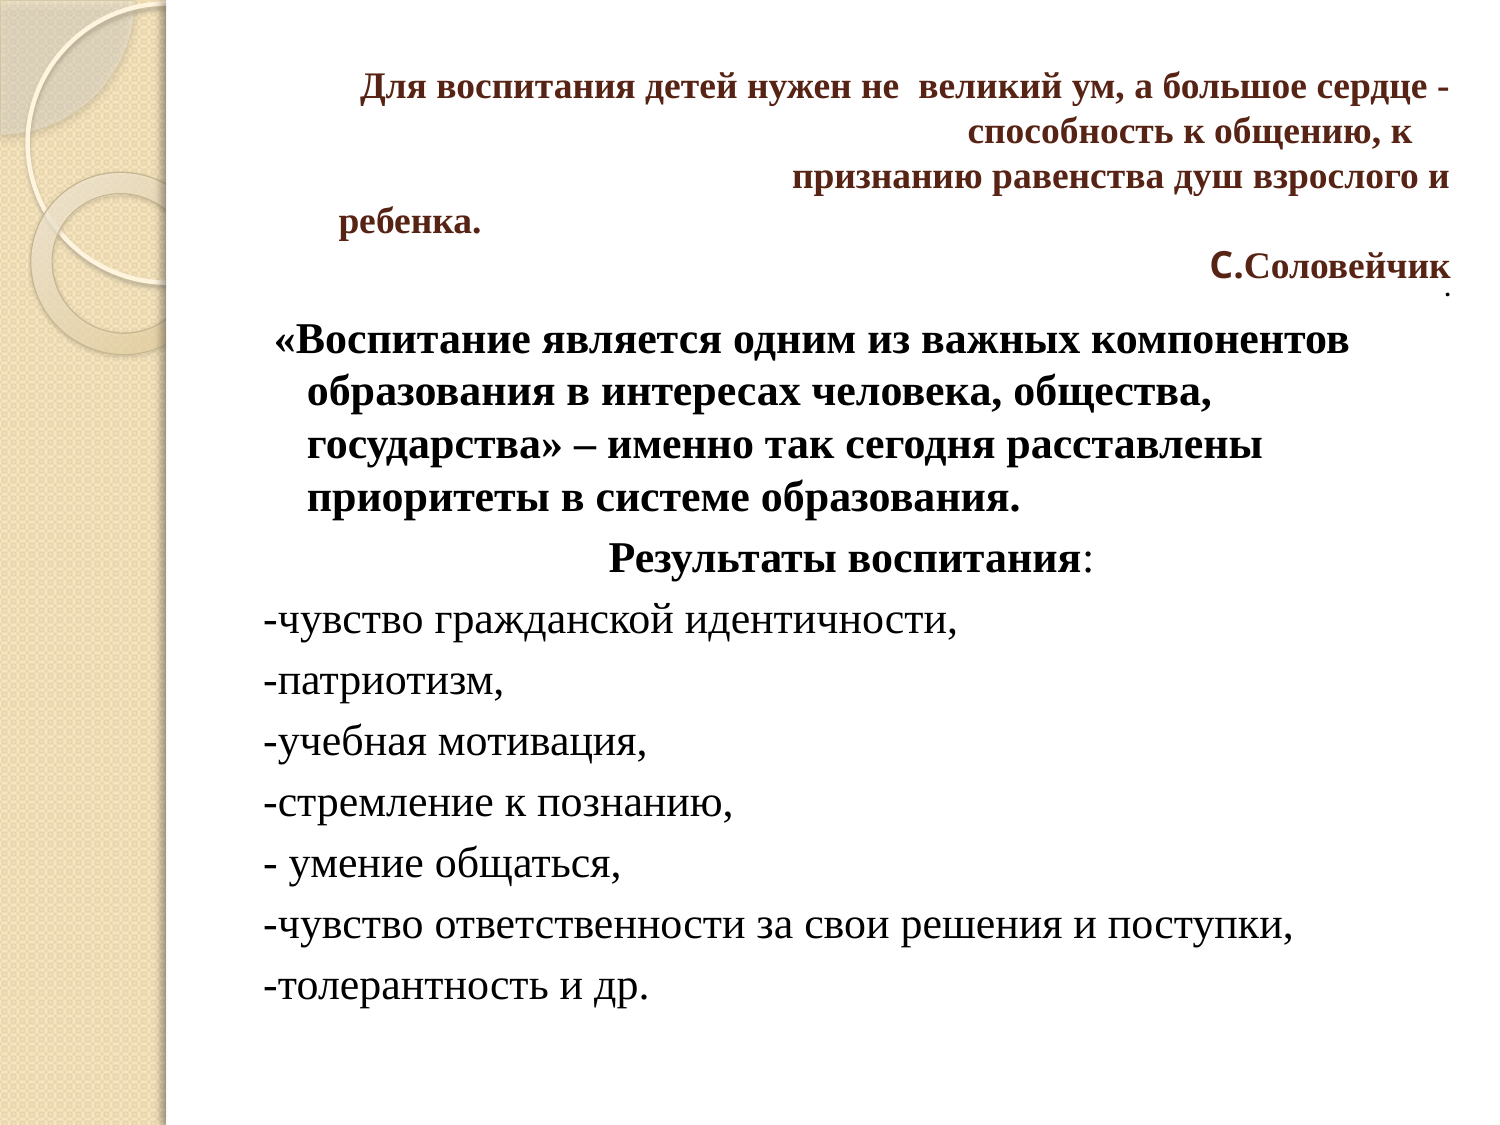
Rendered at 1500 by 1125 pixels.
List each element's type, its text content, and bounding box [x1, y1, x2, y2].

title Для воспитания детей нужен не великий ум, а большое сердце - способность к общению, к признанию равенства душ взрослого и ребенка. С.Соловейчик [235, 45, 1466, 267]
list . «Воспитание является одним из важных компонентов образования в интересах человека, общества, государства» – именно так сегодня расставлены приоритеты в системе образования. Результаты воспитания: -чувство гражданской идентичности, -патриотизм, -учебная мотивация, -стремление к познанию, - умение общаться, -чувство ответственности за свои решения и поступки, -толерантность и др. [235, 267, 1466, 1025]
